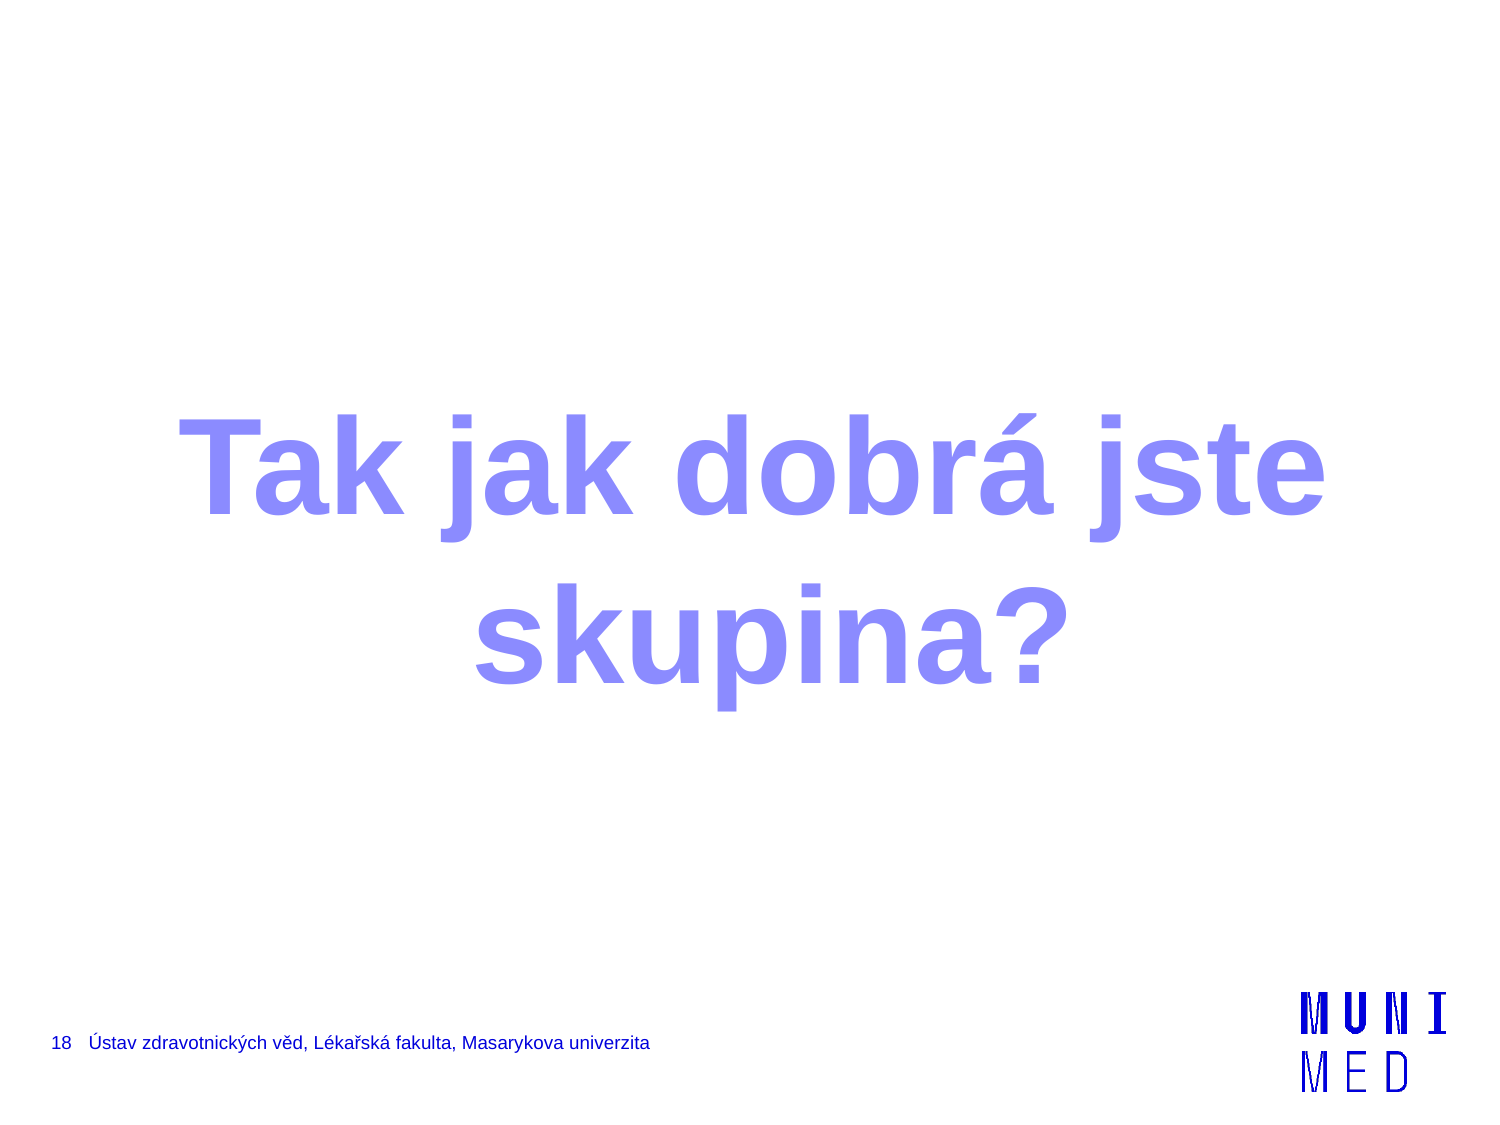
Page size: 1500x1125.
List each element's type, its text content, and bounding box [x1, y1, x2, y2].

picture [1301, 992, 1446, 1092]
slide_number 18 [50, 1021, 82, 1063]
list Tak jak dobrá jste skupina? [88, 485, 1412, 729]
footer Ústav zdravotnických věd, Lékařská fakulta, Masarykova univerzita [88, 1021, 1063, 1063]
